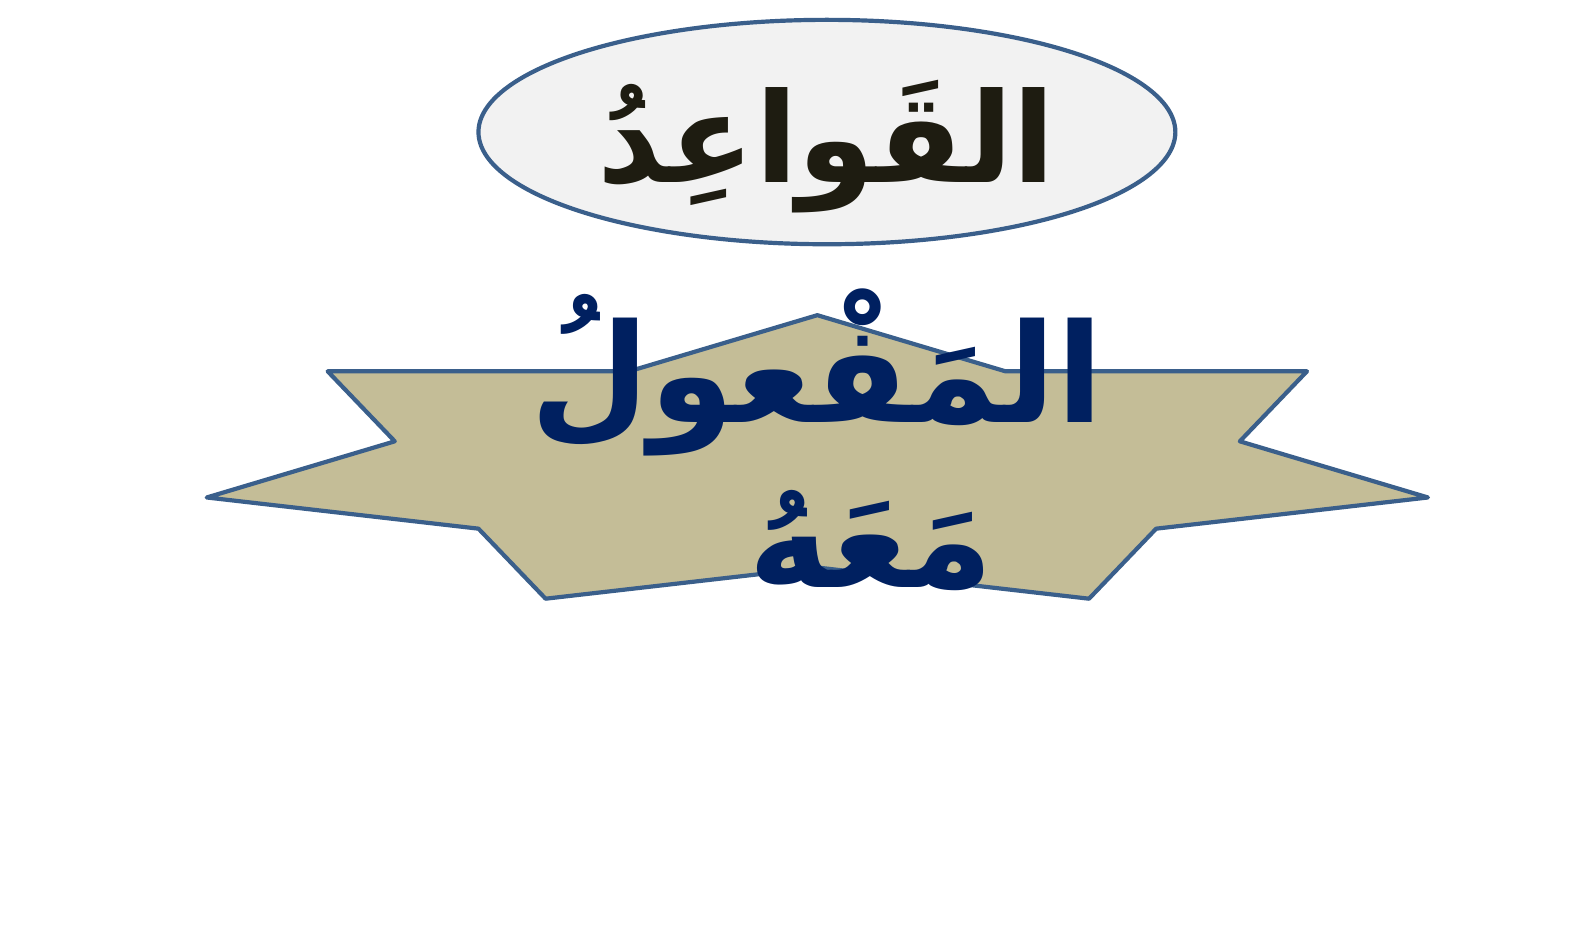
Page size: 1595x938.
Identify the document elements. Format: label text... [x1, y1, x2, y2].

text_box المَفْعولُ مَعَهُ [204, 313, 1431, 601]
text_box القَواعِدُ [476, 17, 1178, 247]
